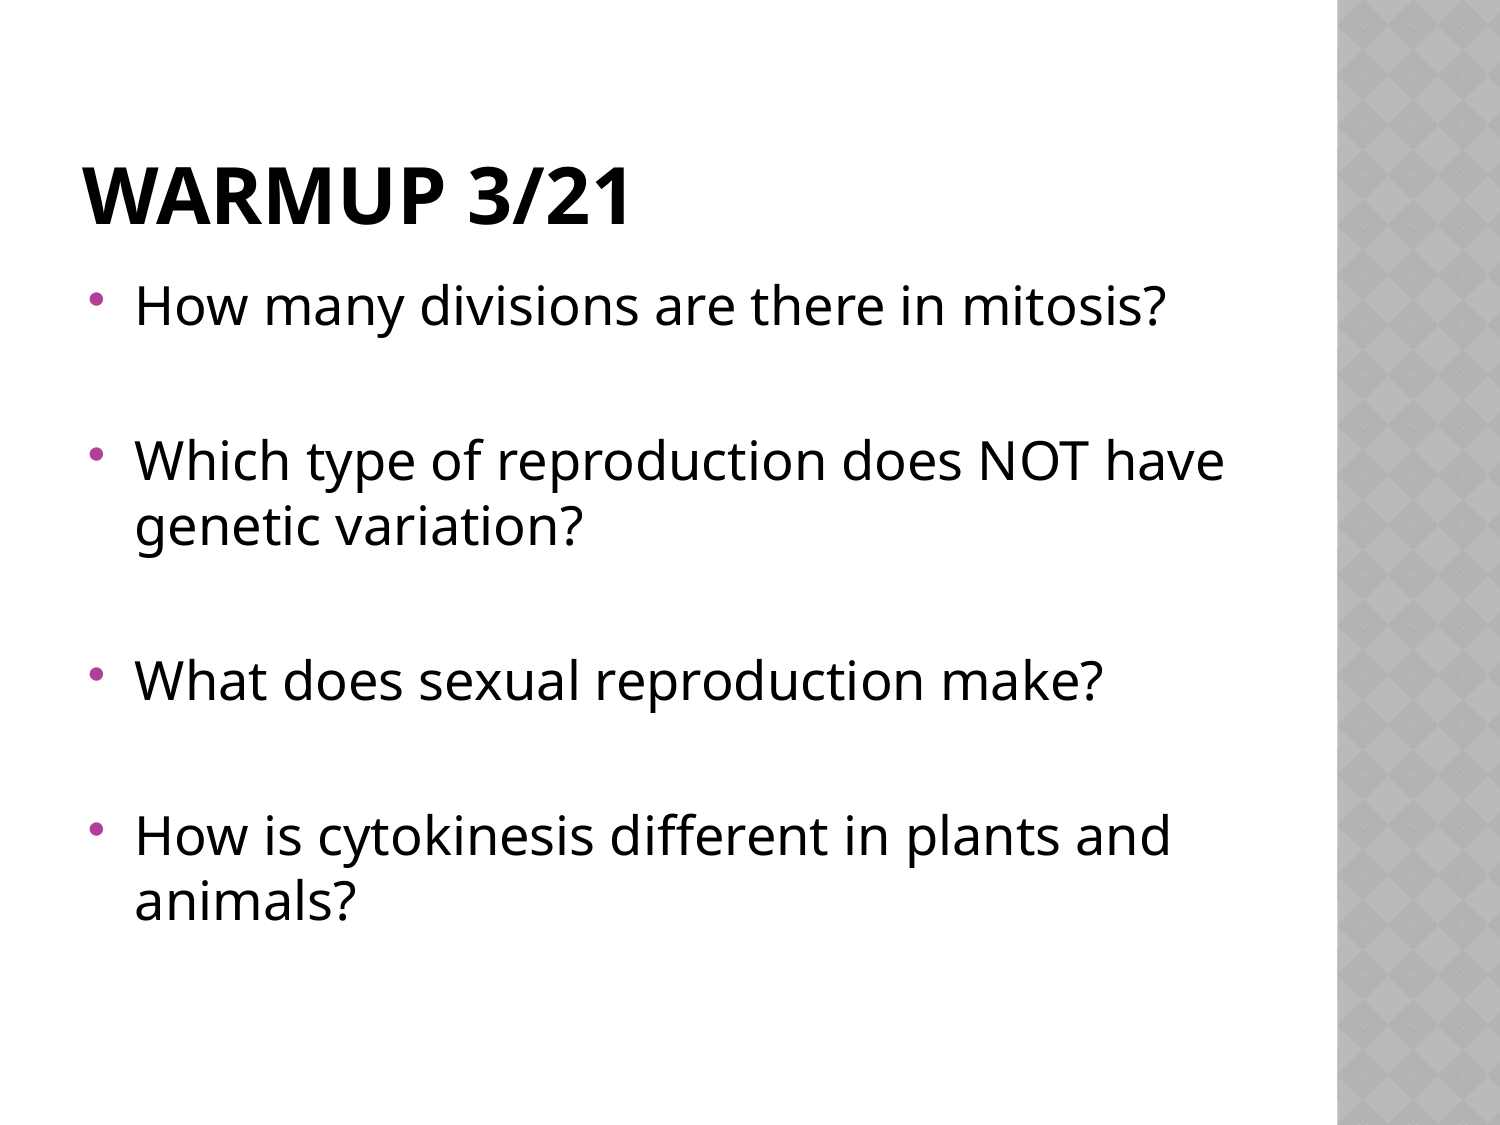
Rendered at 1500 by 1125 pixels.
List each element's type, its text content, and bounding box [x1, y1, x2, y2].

list How many divisions are there in mitosis? Which type of reproduction does NOT have genetic variation? What does sexual reproduction make? How is cytokinesis different in plants and animals? [75, 264, 1263, 1059]
title Warmup 3/21 [75, 52, 1263, 240]
